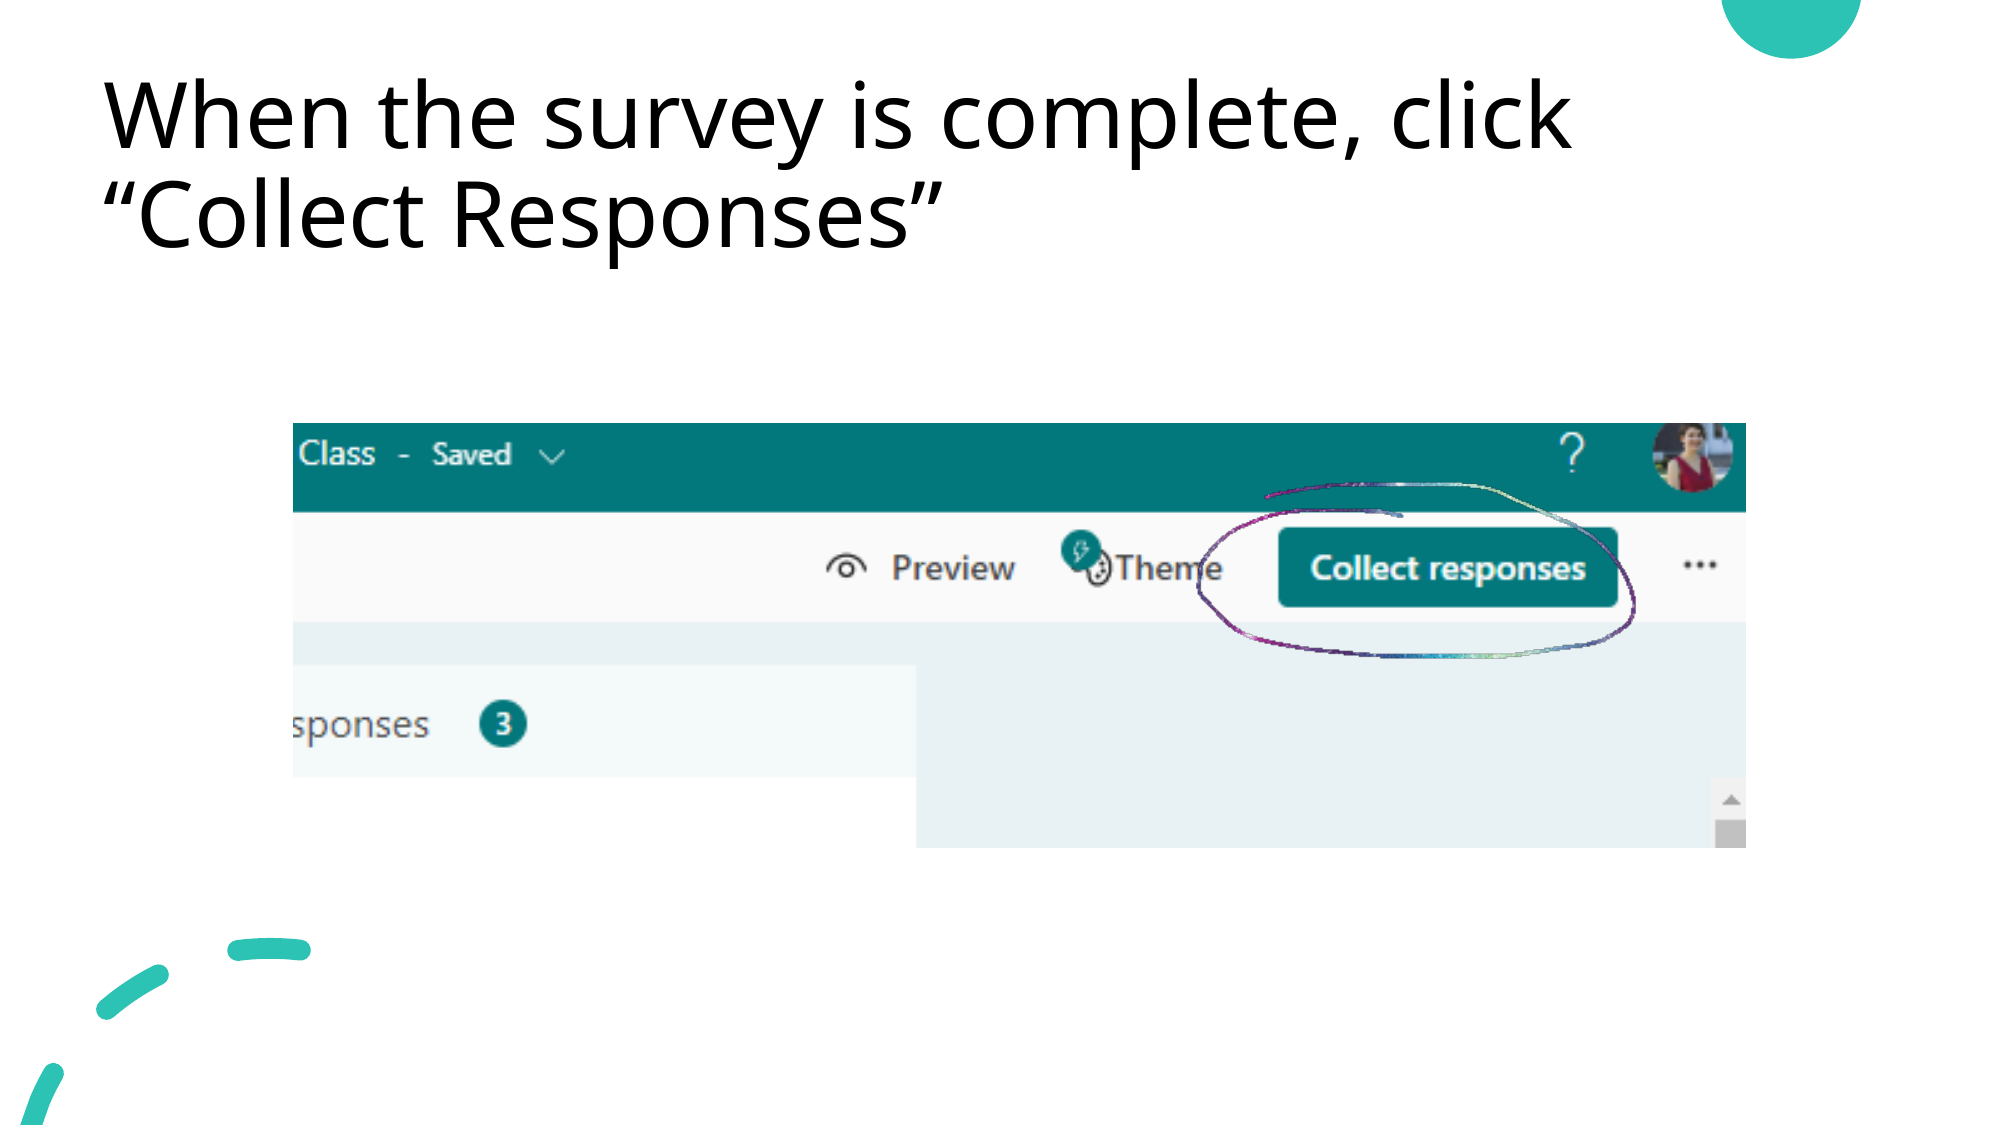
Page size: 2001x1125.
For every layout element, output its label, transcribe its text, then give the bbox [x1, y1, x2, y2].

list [293, 423, 1746, 848]
title When the survey is complete, click “Collect Responses” [88, 59, 1814, 278]
